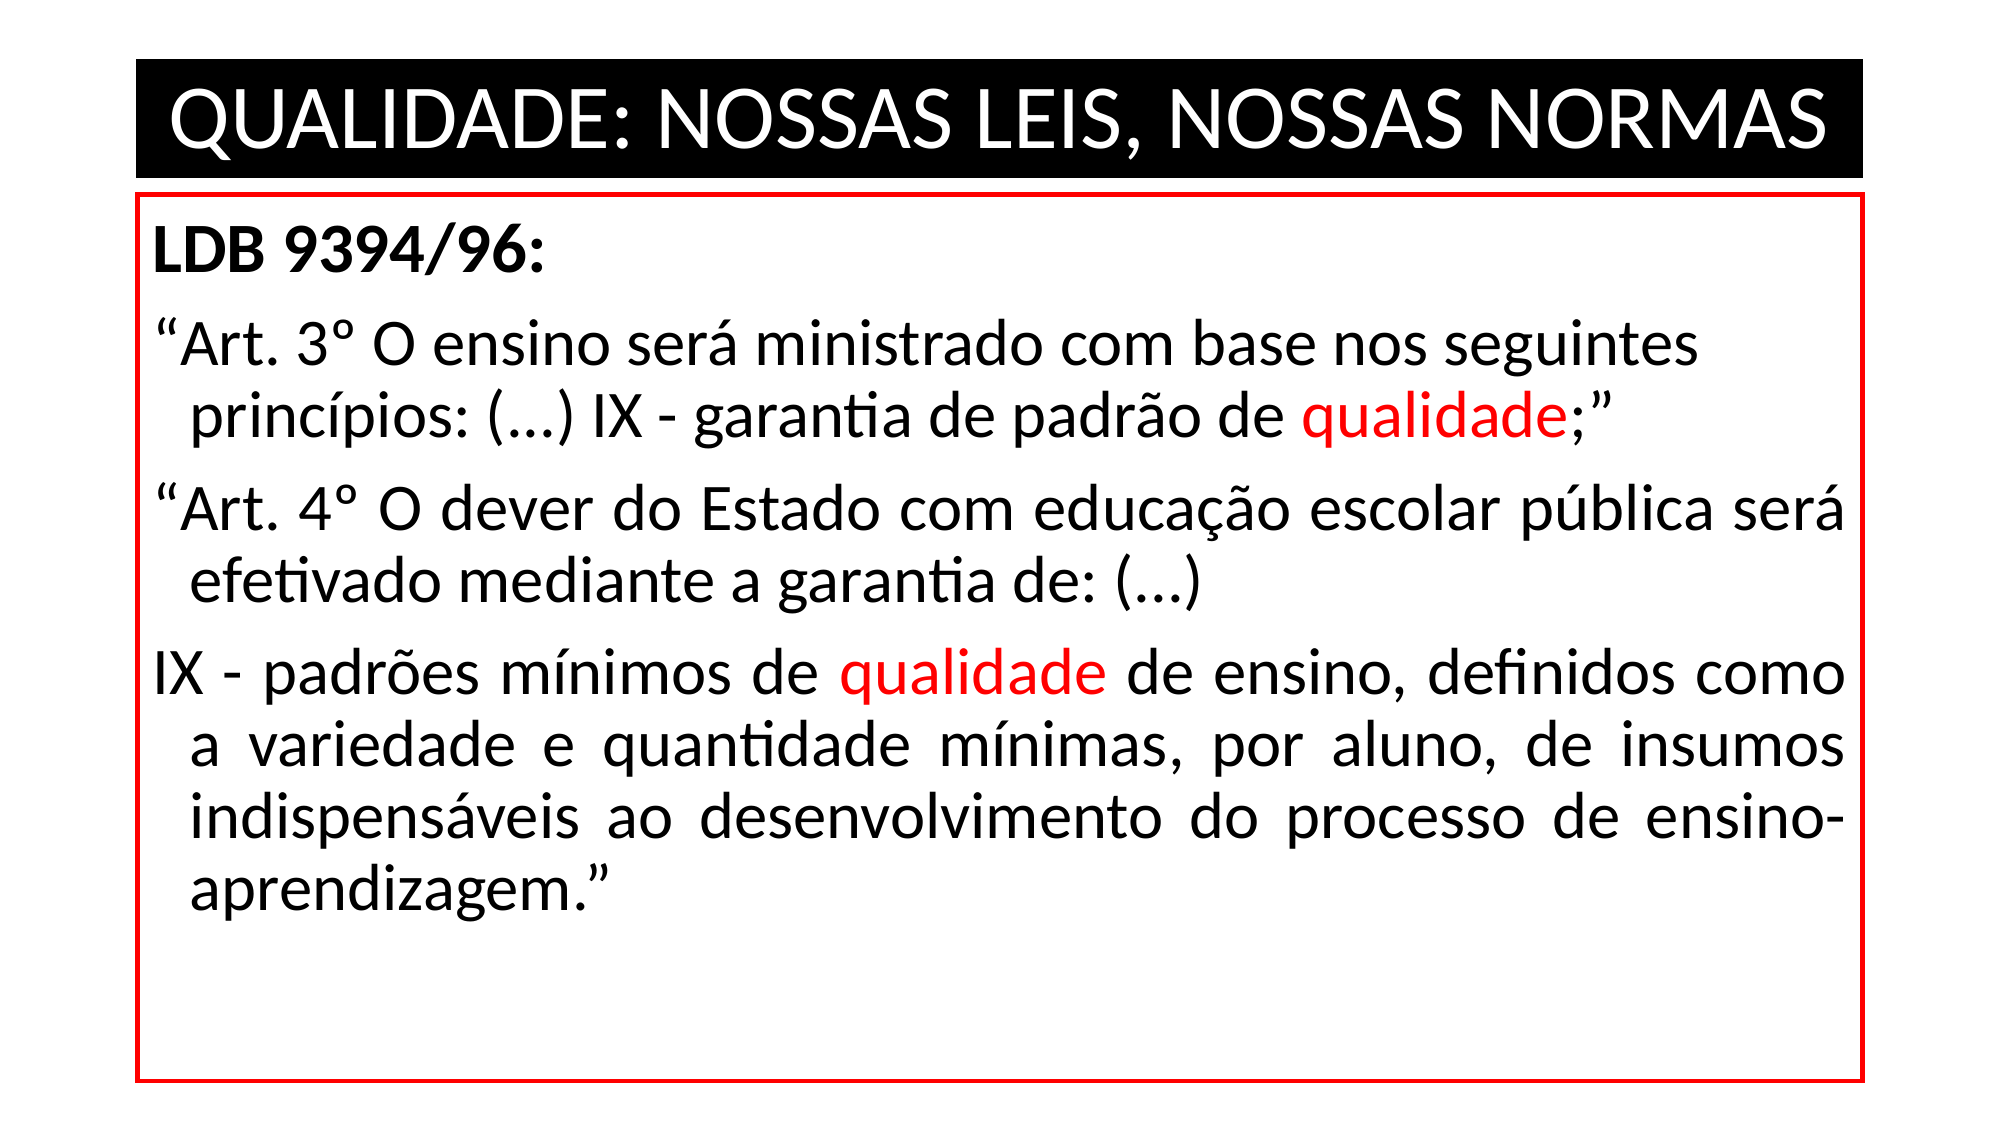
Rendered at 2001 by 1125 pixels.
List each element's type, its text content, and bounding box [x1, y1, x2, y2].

title QUALIDADE: NOSSAS LEIS, NOSSAS NORMAS [136, 59, 1863, 178]
list LDB 9394/96: “Art. 3º O ensino será ministrado com base nos seguintes princípios: (...) IX - garantia de padrão de qualidade;” “Art. 4º O dever do Estado com educação escolar pública será efetivado mediante a garantia de: (...) IX - padrões mínimos de qualidade de ensino, definidos como a variedade e quantidade mínimas, por aluno, de insumos indispensáveis ao desenvolvimento do processo de ensino-aprendizagem.” [136, 194, 1863, 1082]
